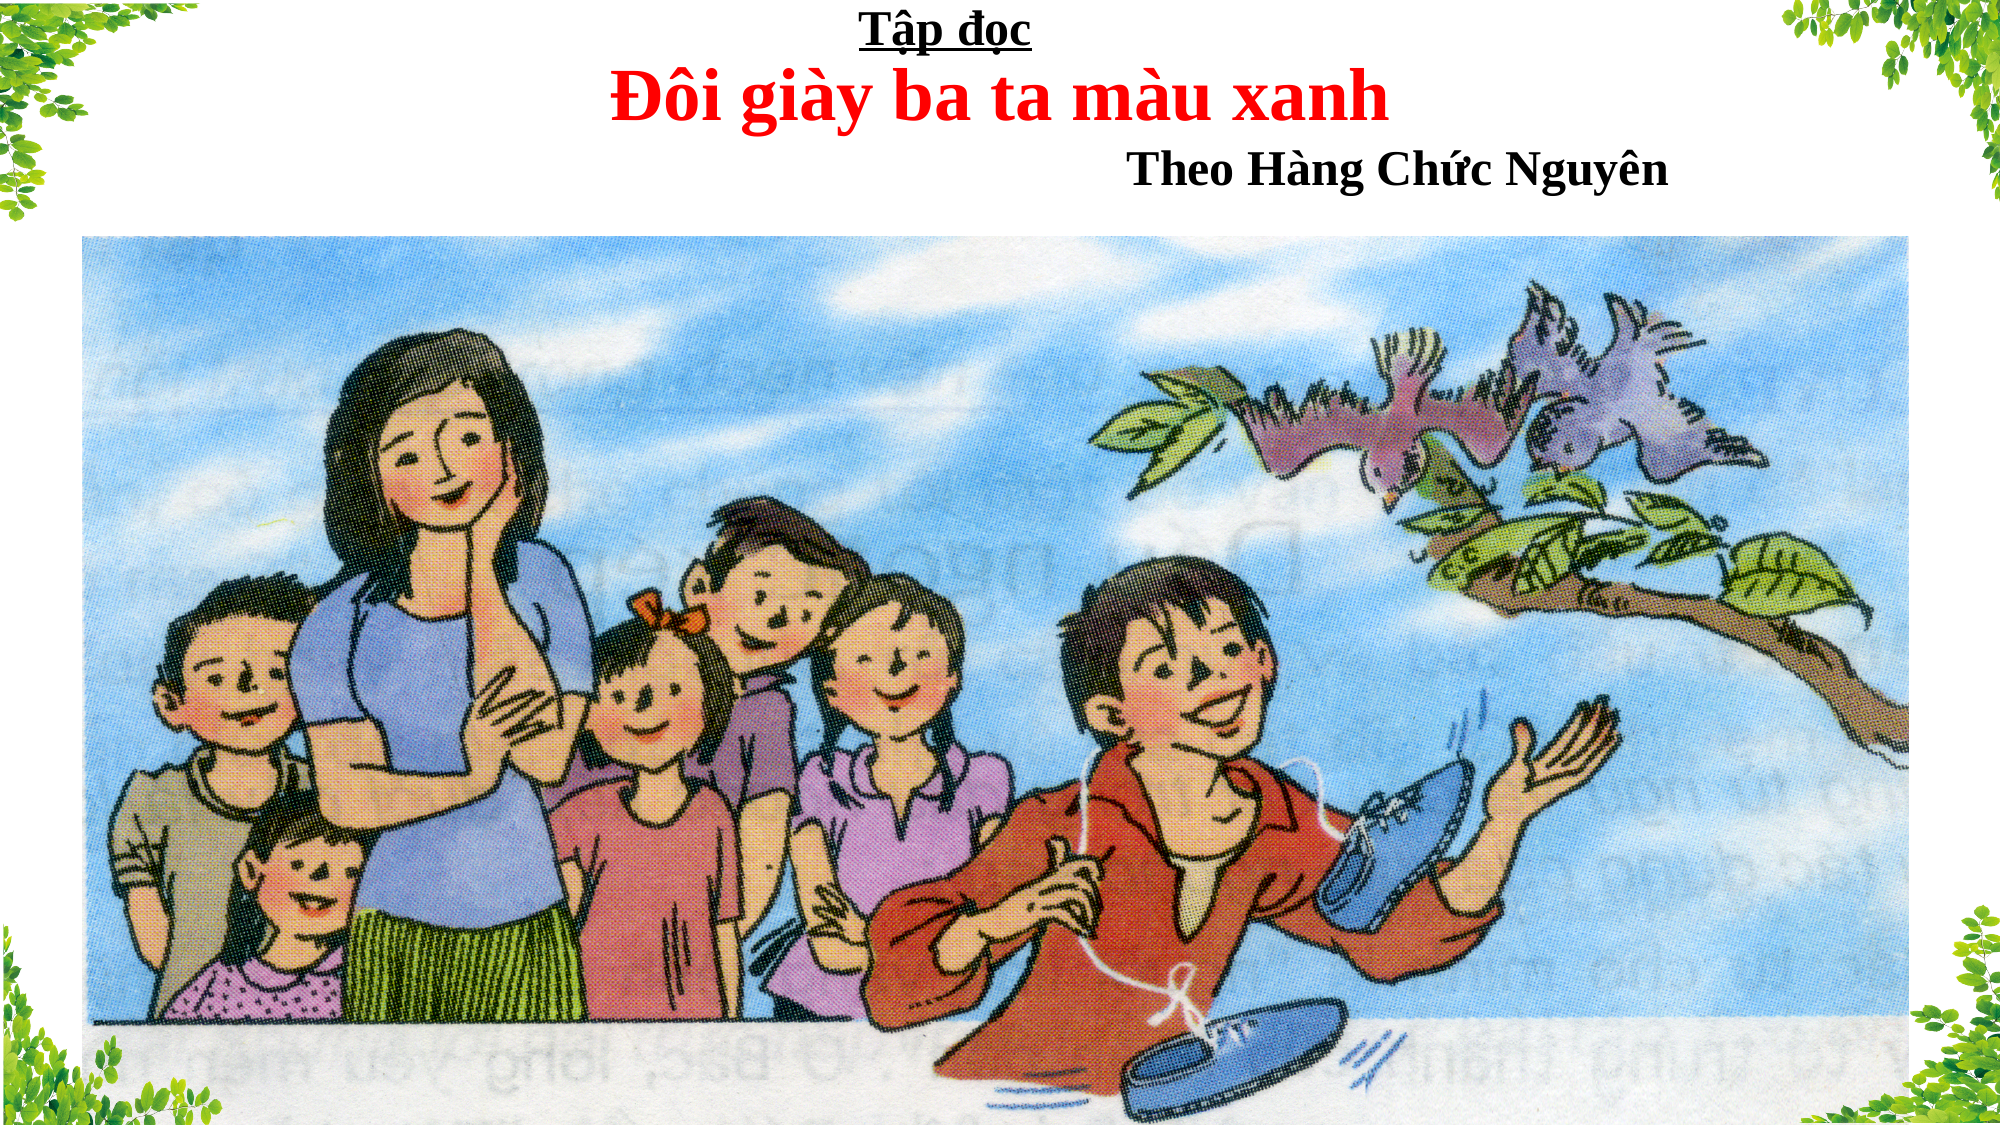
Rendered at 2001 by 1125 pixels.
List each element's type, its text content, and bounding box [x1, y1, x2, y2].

picture [0, 4, 209, 222]
picture [3, 236, 2000, 1125]
picture [1781, 0, 2000, 203]
text_box Đôi giày ba ta màu xanh [534, 38, 1467, 154]
title Tập đọc [785, 0, 1106, 38]
text_box Theo Hàng Chức Nguyên [1112, 128, 1685, 204]
